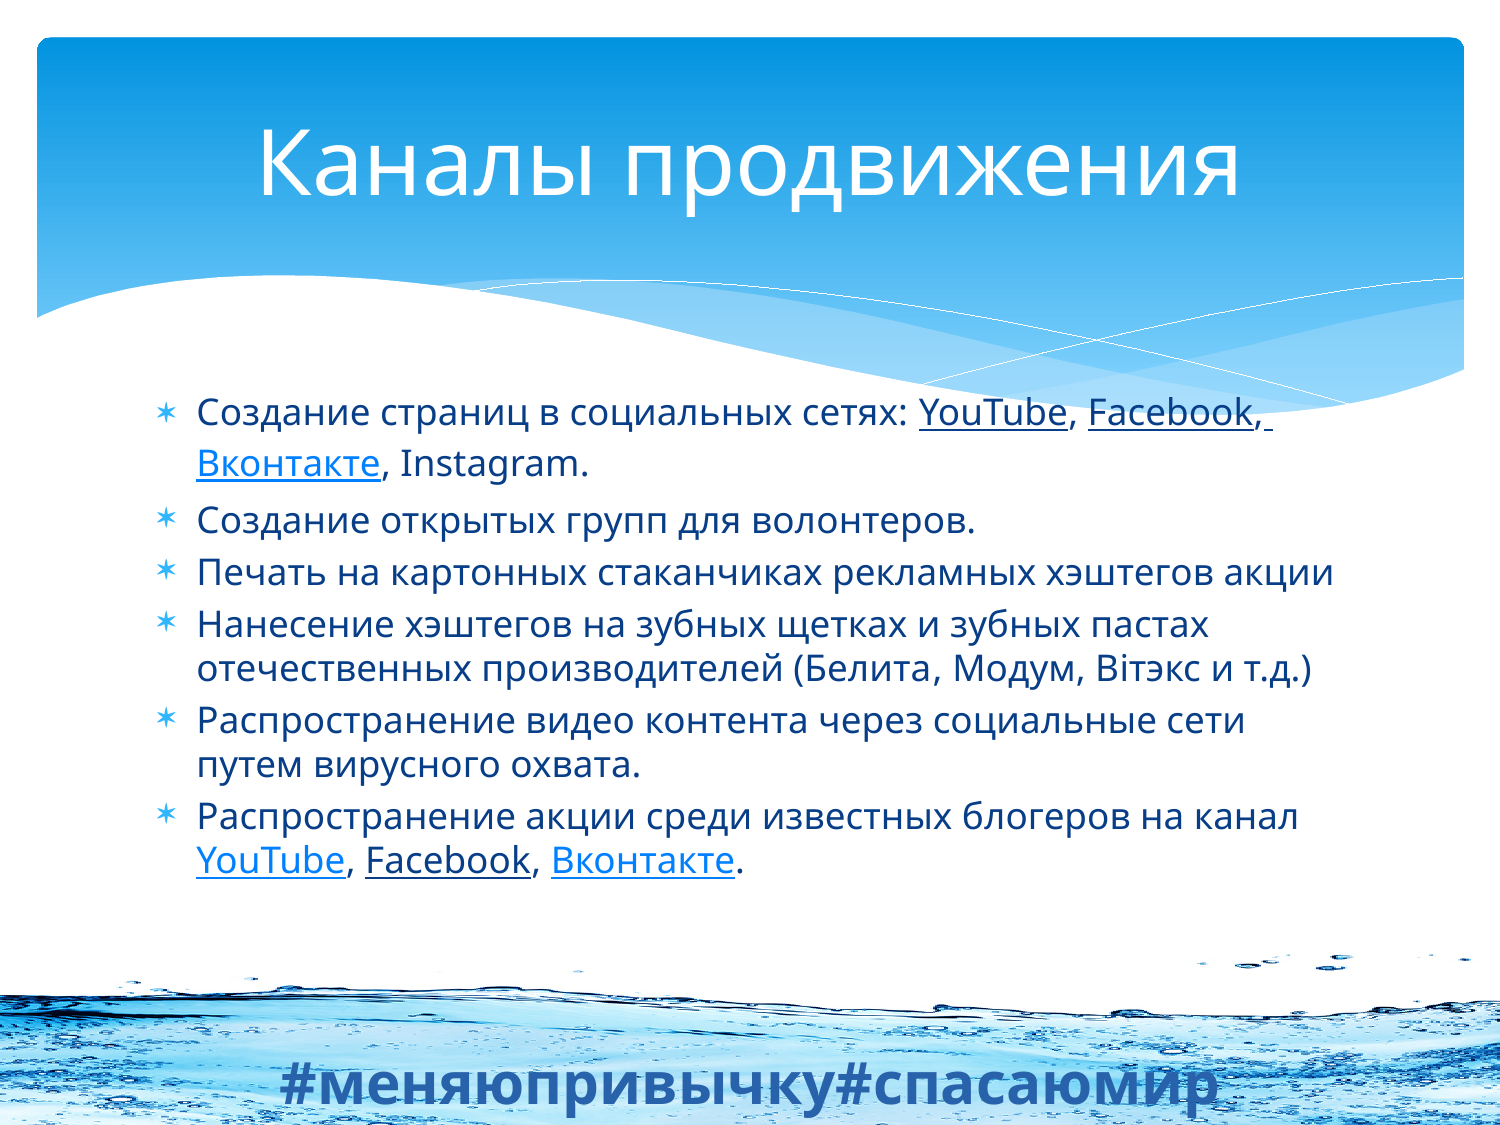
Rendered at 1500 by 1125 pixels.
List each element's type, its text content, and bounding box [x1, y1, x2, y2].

list Создание страниц в социальных сетях: YouTube, Facebook, Вконтакте, Instagram. Создание открытых групп для волонтеров. Печать на картонных стаканчиках рекламных хэштегов акции Нанесение хэштегов на зубных щетках и зубных пастах отечественных производителей (Белита, Модум, Вiтэкс и т.д.) Распространение видео контента через социальные сети путем вирусного охвата. Распространение акции среди известных блогеров на канал YouTube, Facebook, Вконтакте. [142, 381, 1358, 948]
picture [0, 951, 1500, 1125]
title Каналы продвижения [75, 55, 1425, 261]
